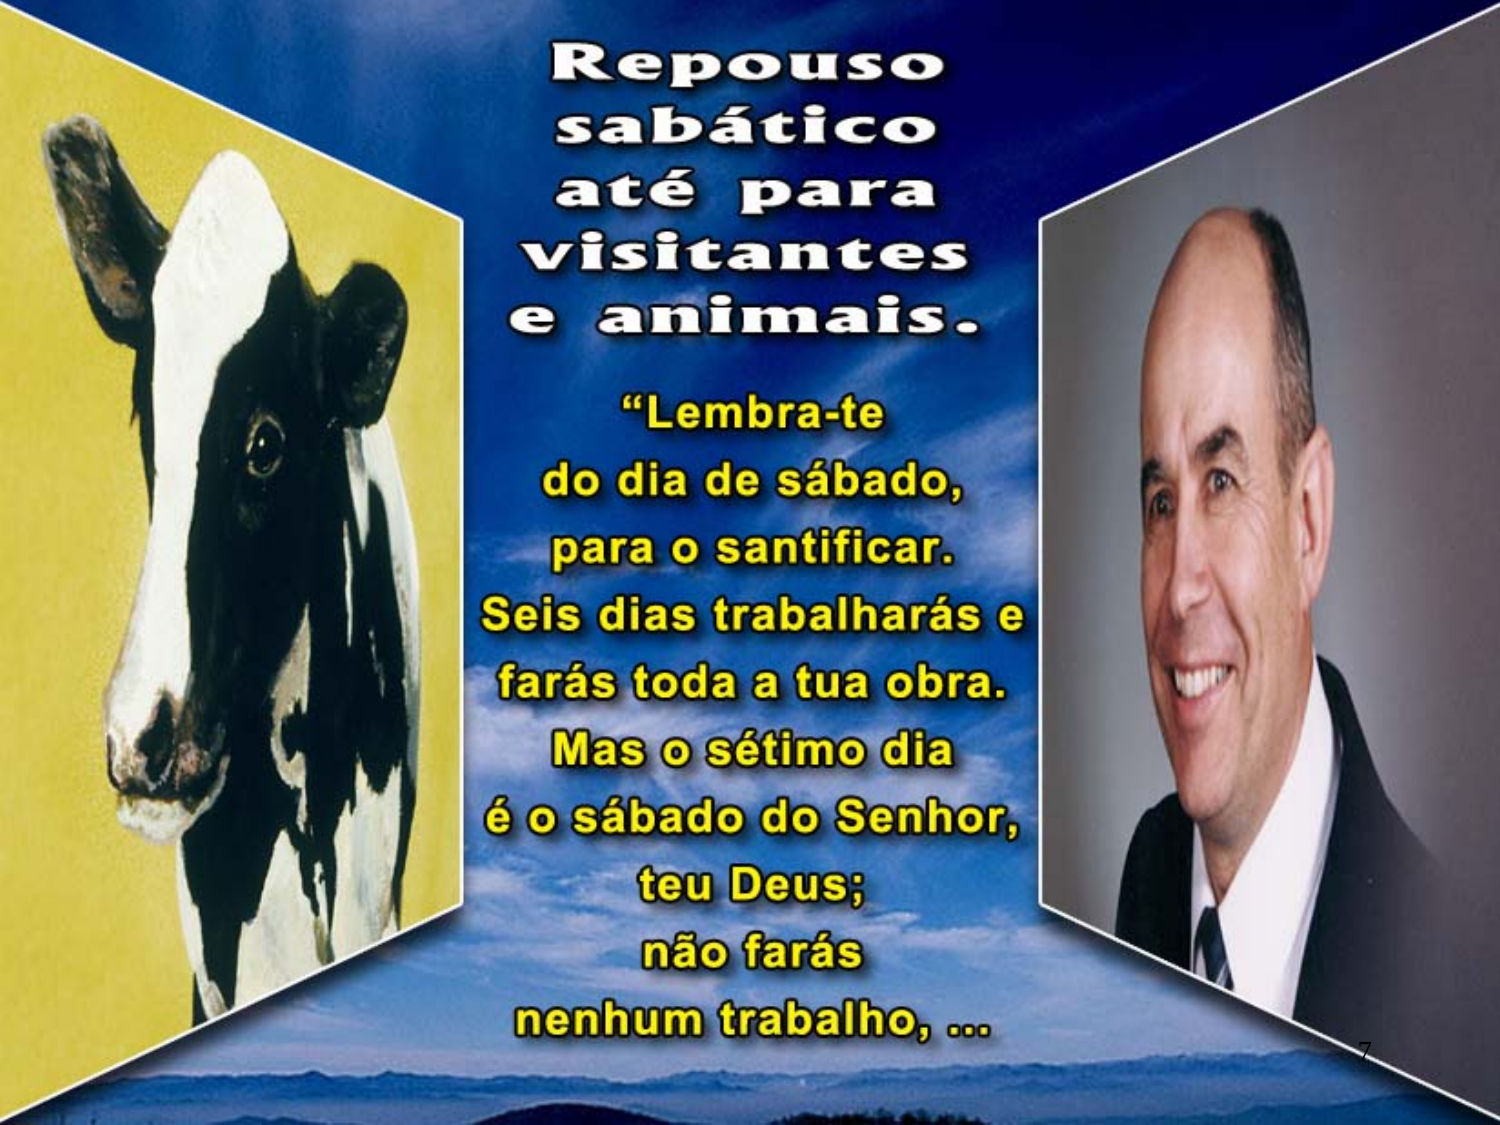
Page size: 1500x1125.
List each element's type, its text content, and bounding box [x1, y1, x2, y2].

slide_number 7 [1074, 1024, 1388, 1101]
picture [0, 0, 1500, 1125]
